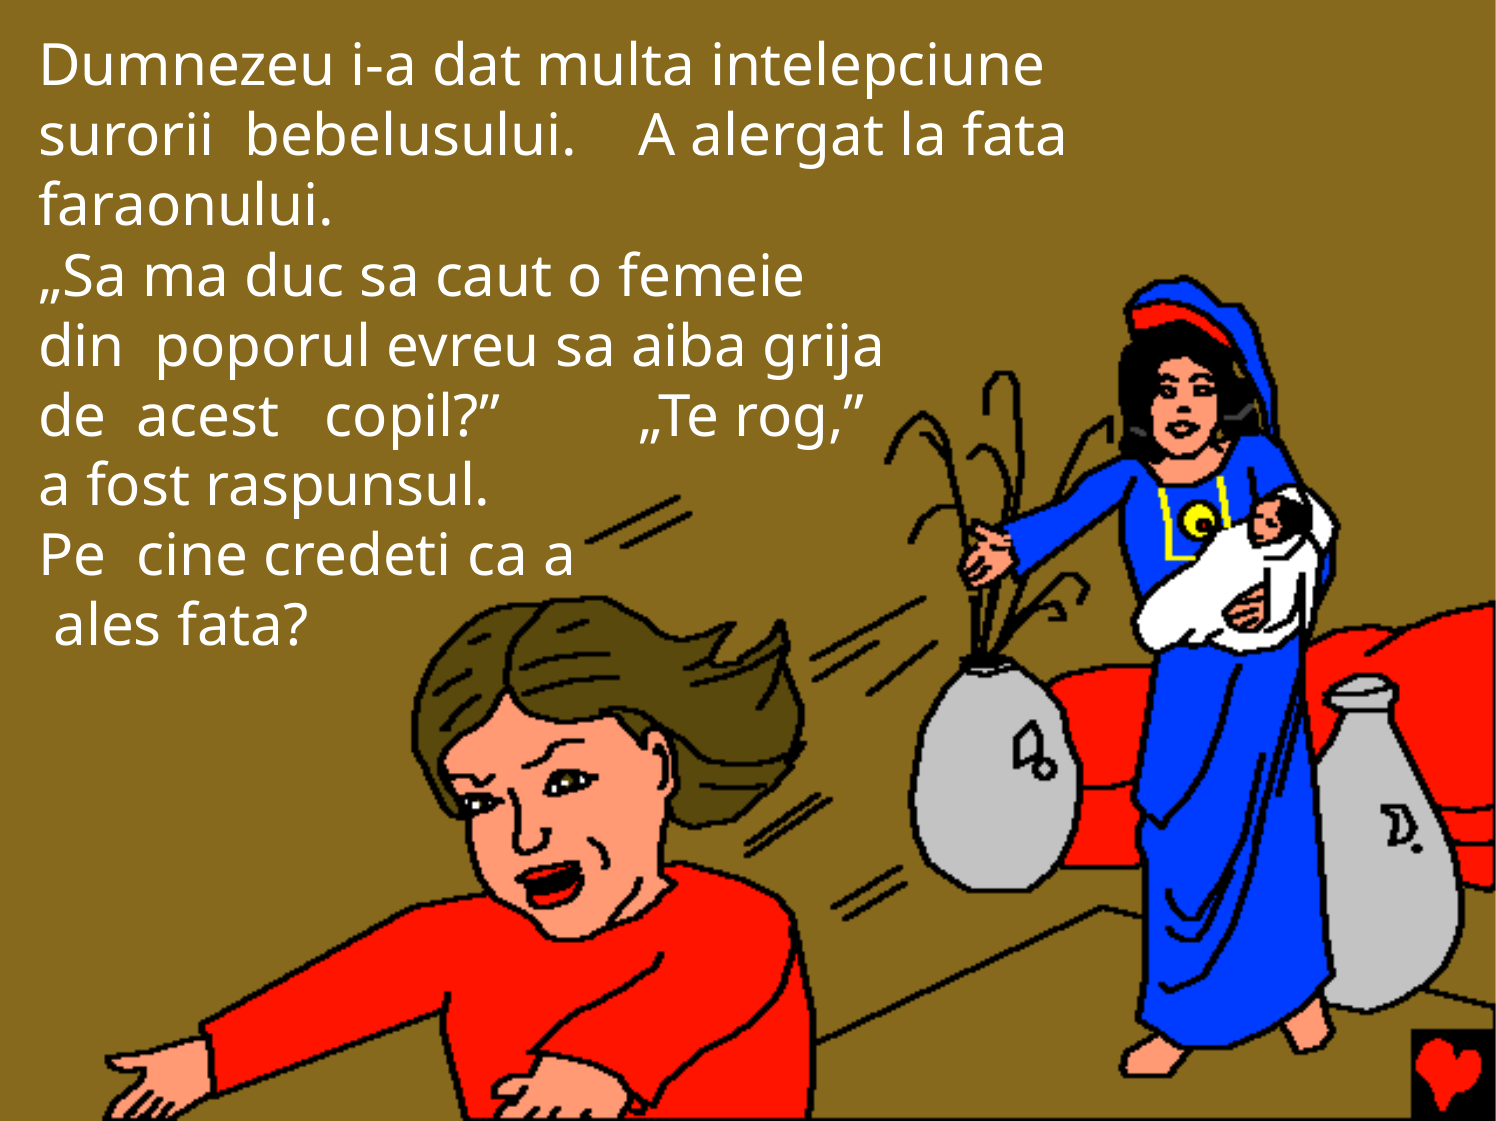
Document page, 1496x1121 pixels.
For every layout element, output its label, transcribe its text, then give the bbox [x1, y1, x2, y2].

text_box [0, 0, 1496, 1121]
text_box Dumnezeu i-a dat multa intelepciune surorii bebelusului. A alergat la fata faraonului. „Sa ma duc sa caut o femeie din poporul evreu sa aiba grija de acest copil?” „Te rog,” a fost raspunsul. Pe cine credeti ca a ales fata? [35, 27, 1217, 658]
